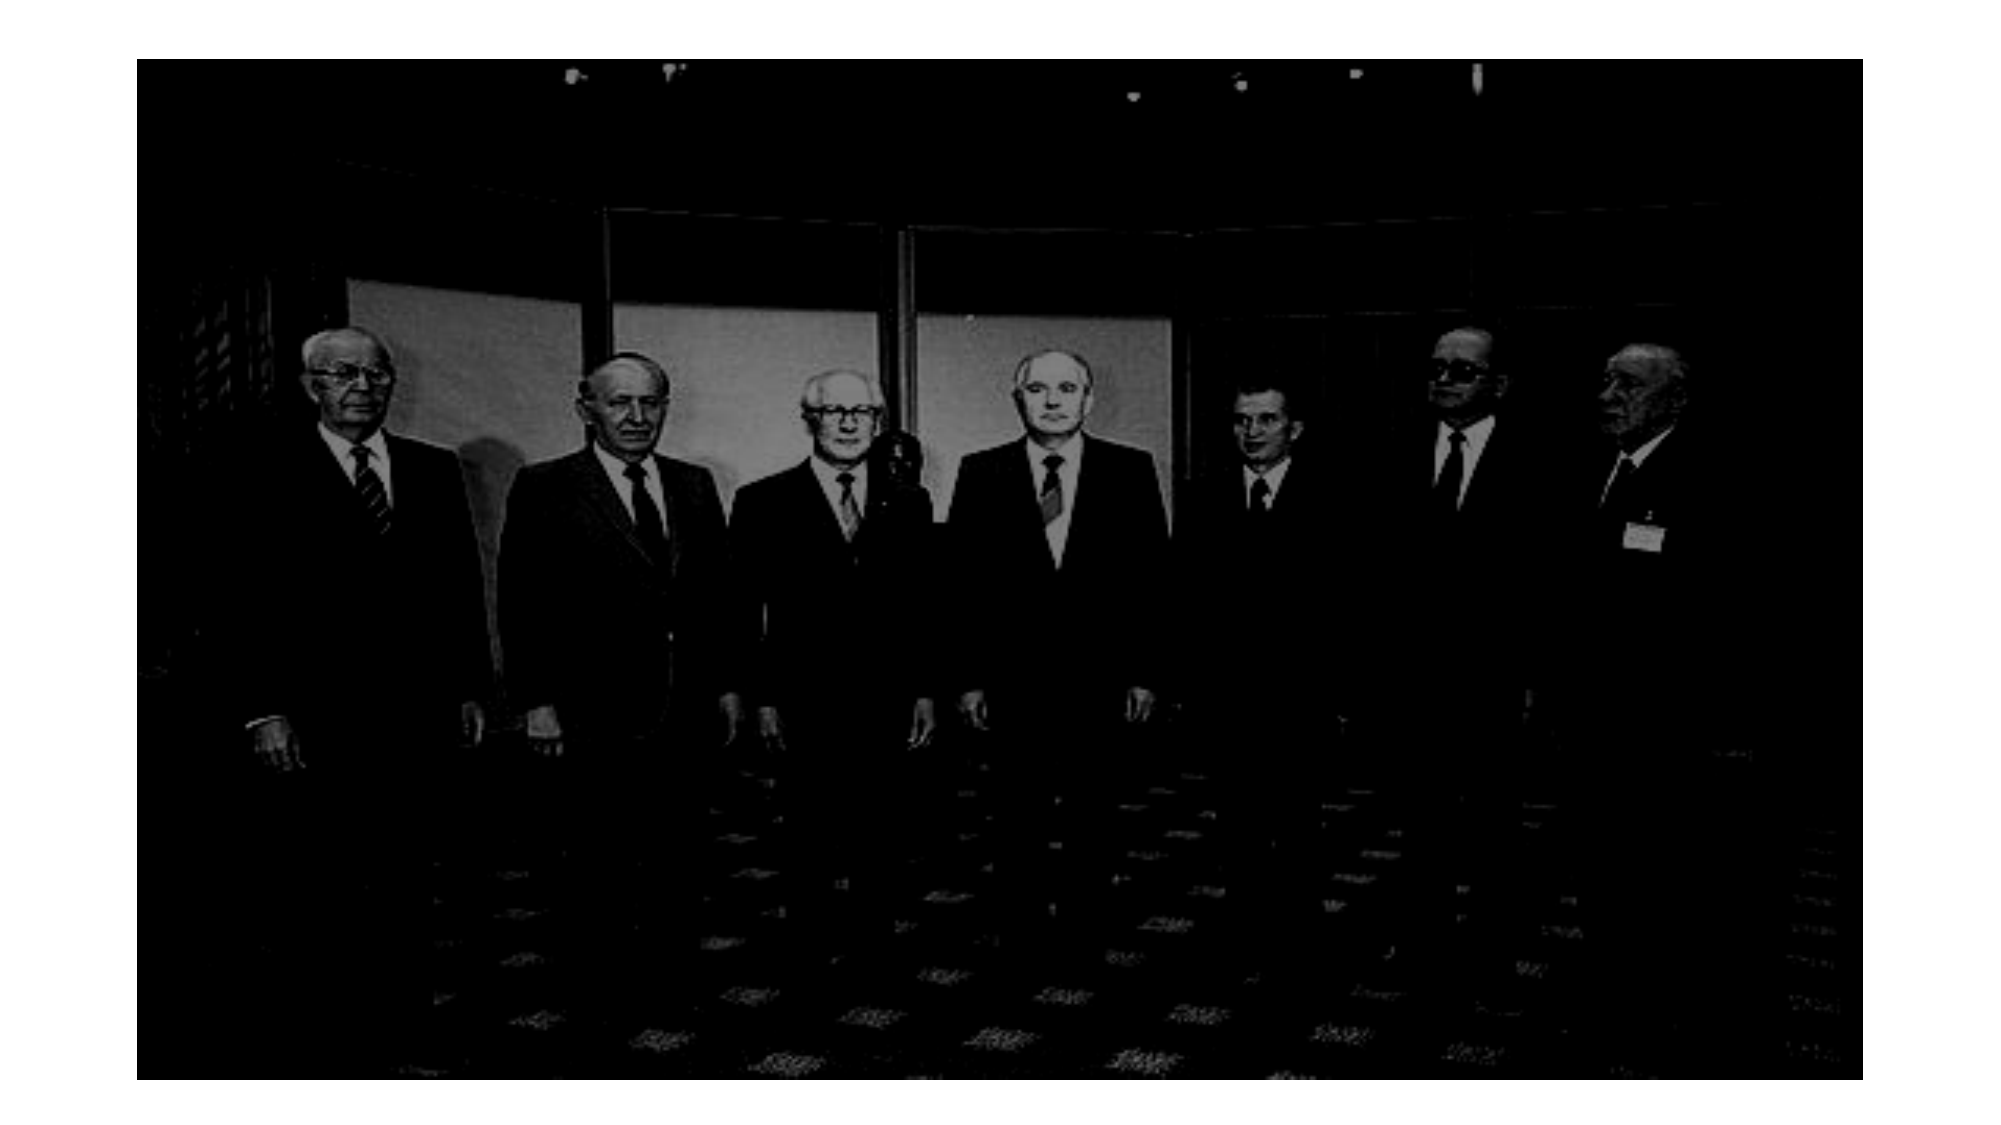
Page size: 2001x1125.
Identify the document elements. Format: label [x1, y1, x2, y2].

list [137, 59, 1863, 1080]
